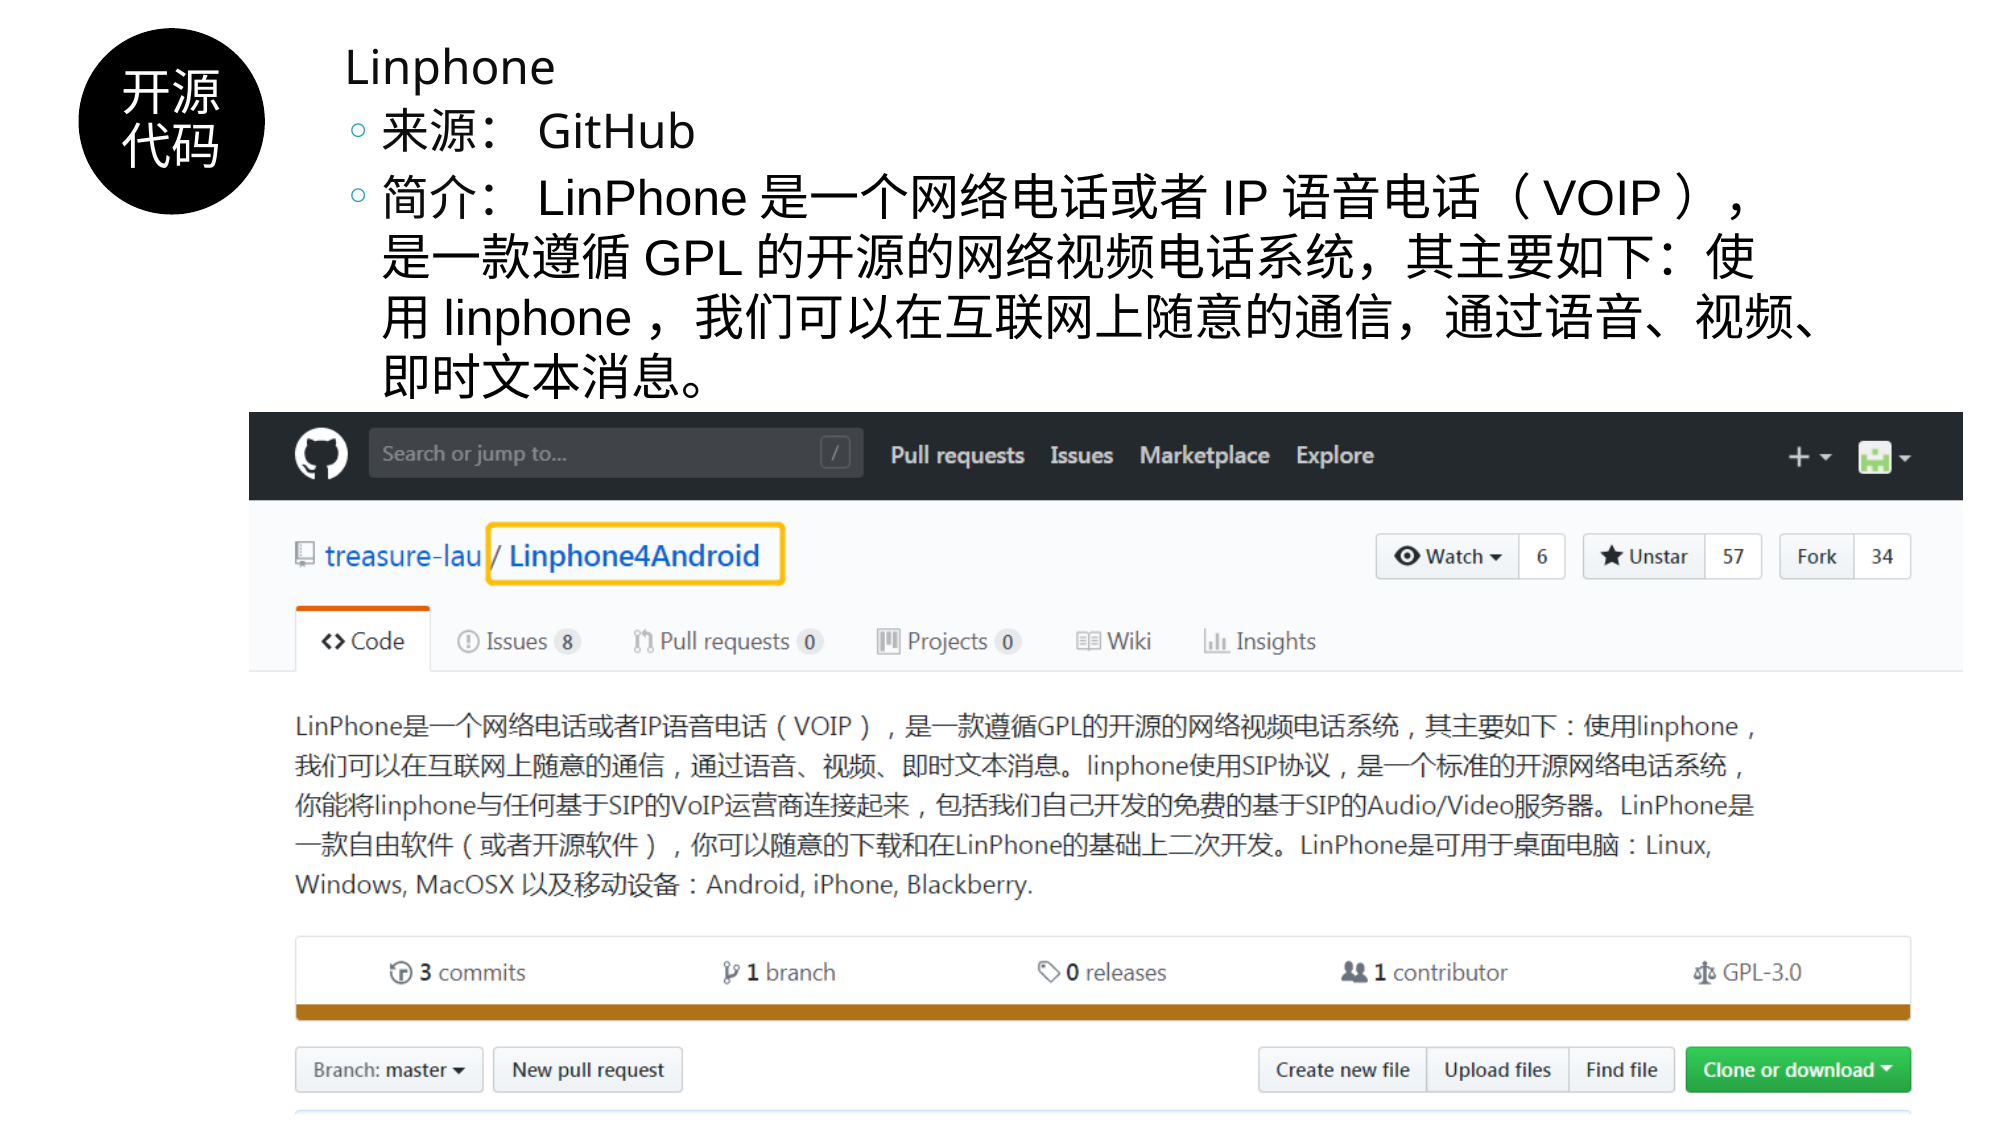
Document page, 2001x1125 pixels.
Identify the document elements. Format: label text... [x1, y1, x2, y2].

text_box Linphone 来源：GitHub 简介：LinPhone是一个网络电话或者IP语音电话（VOIP），是一款遵循GPL的开源的网络视频电话系统，其主要如下：使用linphone，我们可以在互联网上随意的通信，通过语音、视频、即时文本消息。 [264, 29, 1813, 412]
picture [249, 412, 1963, 1114]
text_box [0, 29, 523, 214]
